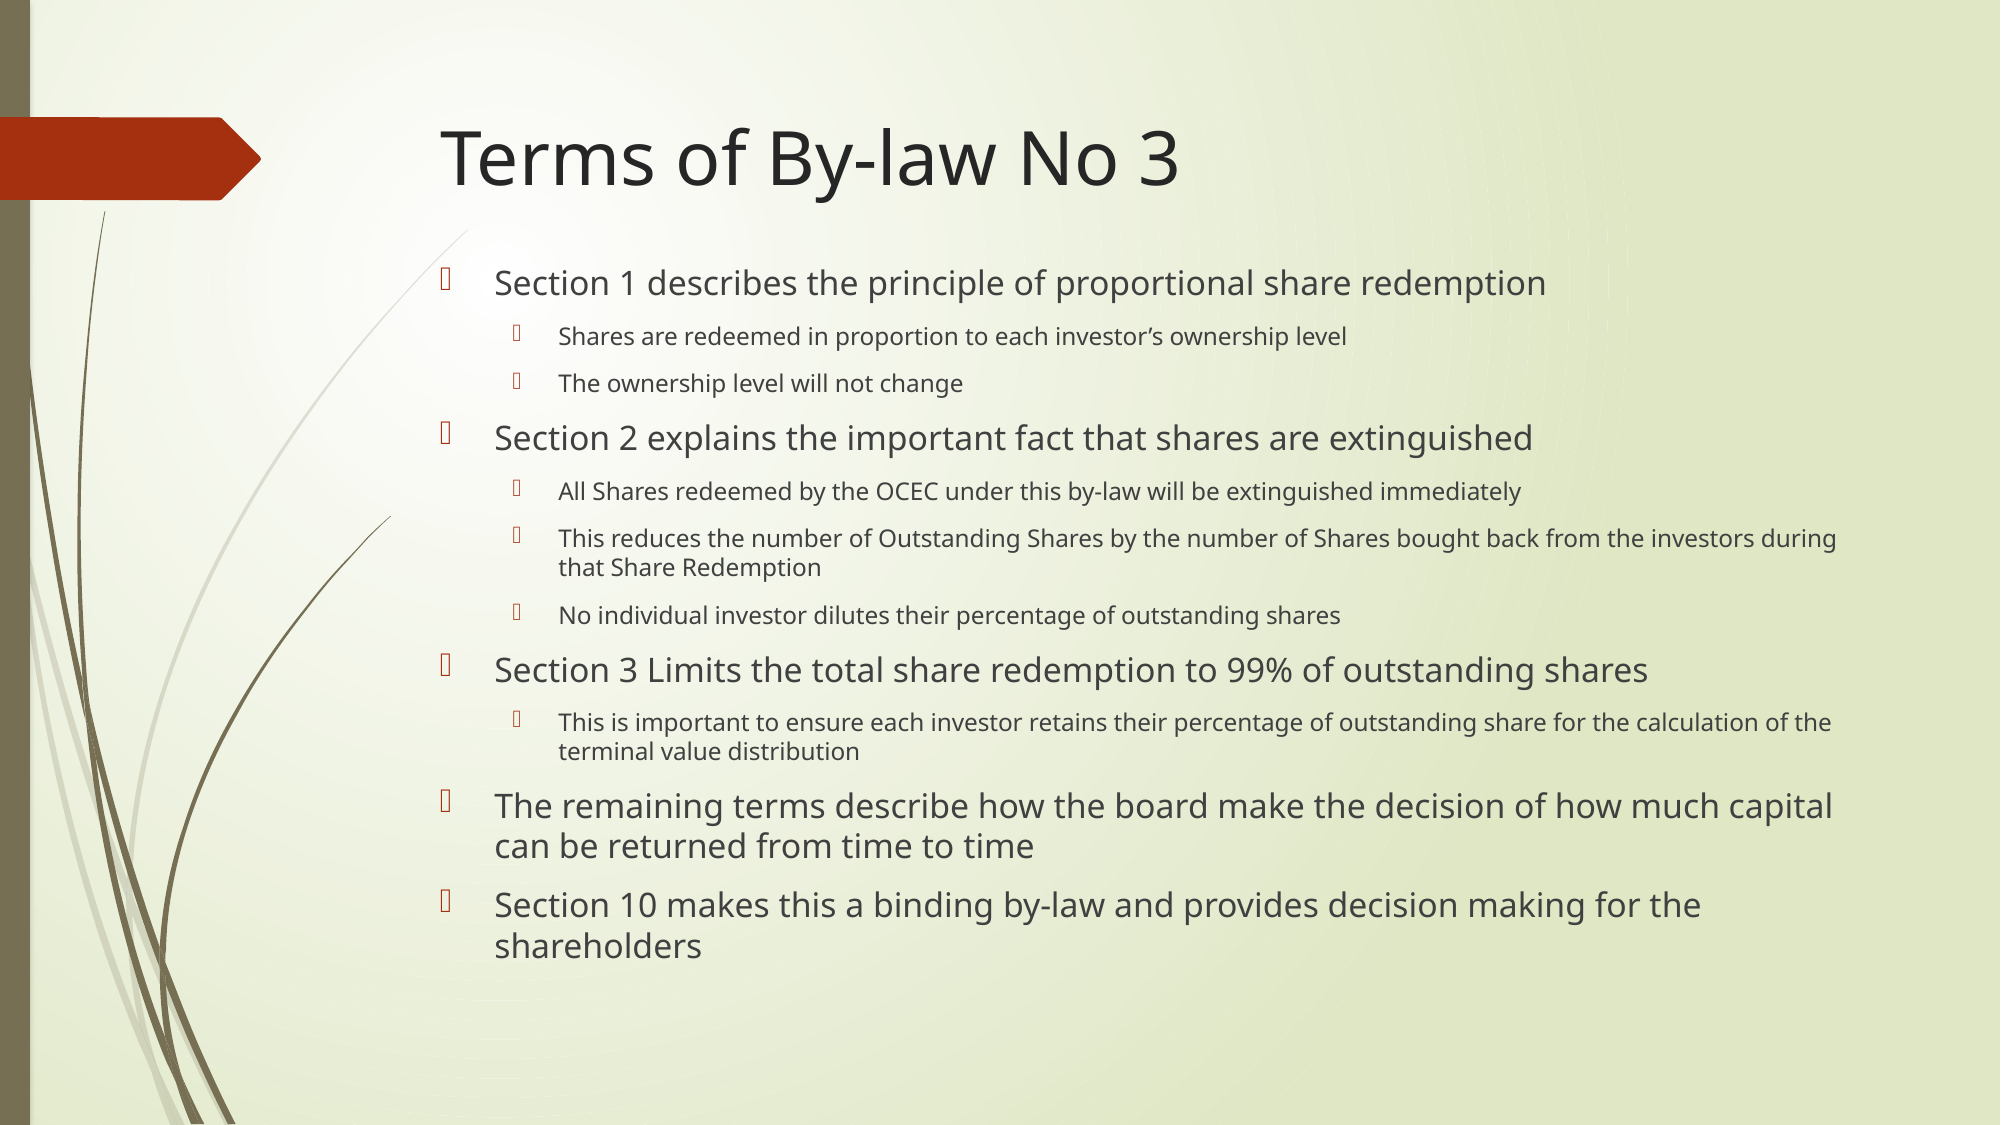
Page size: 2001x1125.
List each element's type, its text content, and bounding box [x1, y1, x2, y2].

list Section 1 describes the principle of proportional share redemption Shares are redeemed in proportion to each investor’s ownership level The ownership level will not change Section 2 explains the important fact that shares are extinguished All Shares redeemed by the OCEC under this by-law will be extinguished immediately This reduces the number of Outstanding Shares by the number of Shares bought back from the investors during that Share Redemption No individual investor dilutes their percentage of outstanding shares Section 3 Limits the total share redemption to 99% of outstanding shares This is important to ensure each investor retains their percentage of outstanding share for the calculation of the terminal value distribution The remaining terms describe how the board make the decision of how much capital can be returned from time to time Section 10 makes this a binding by-law and provides decision making for the shareholders [424, 254, 1888, 975]
title Terms of By-law No 3 [425, 102, 1888, 254]
